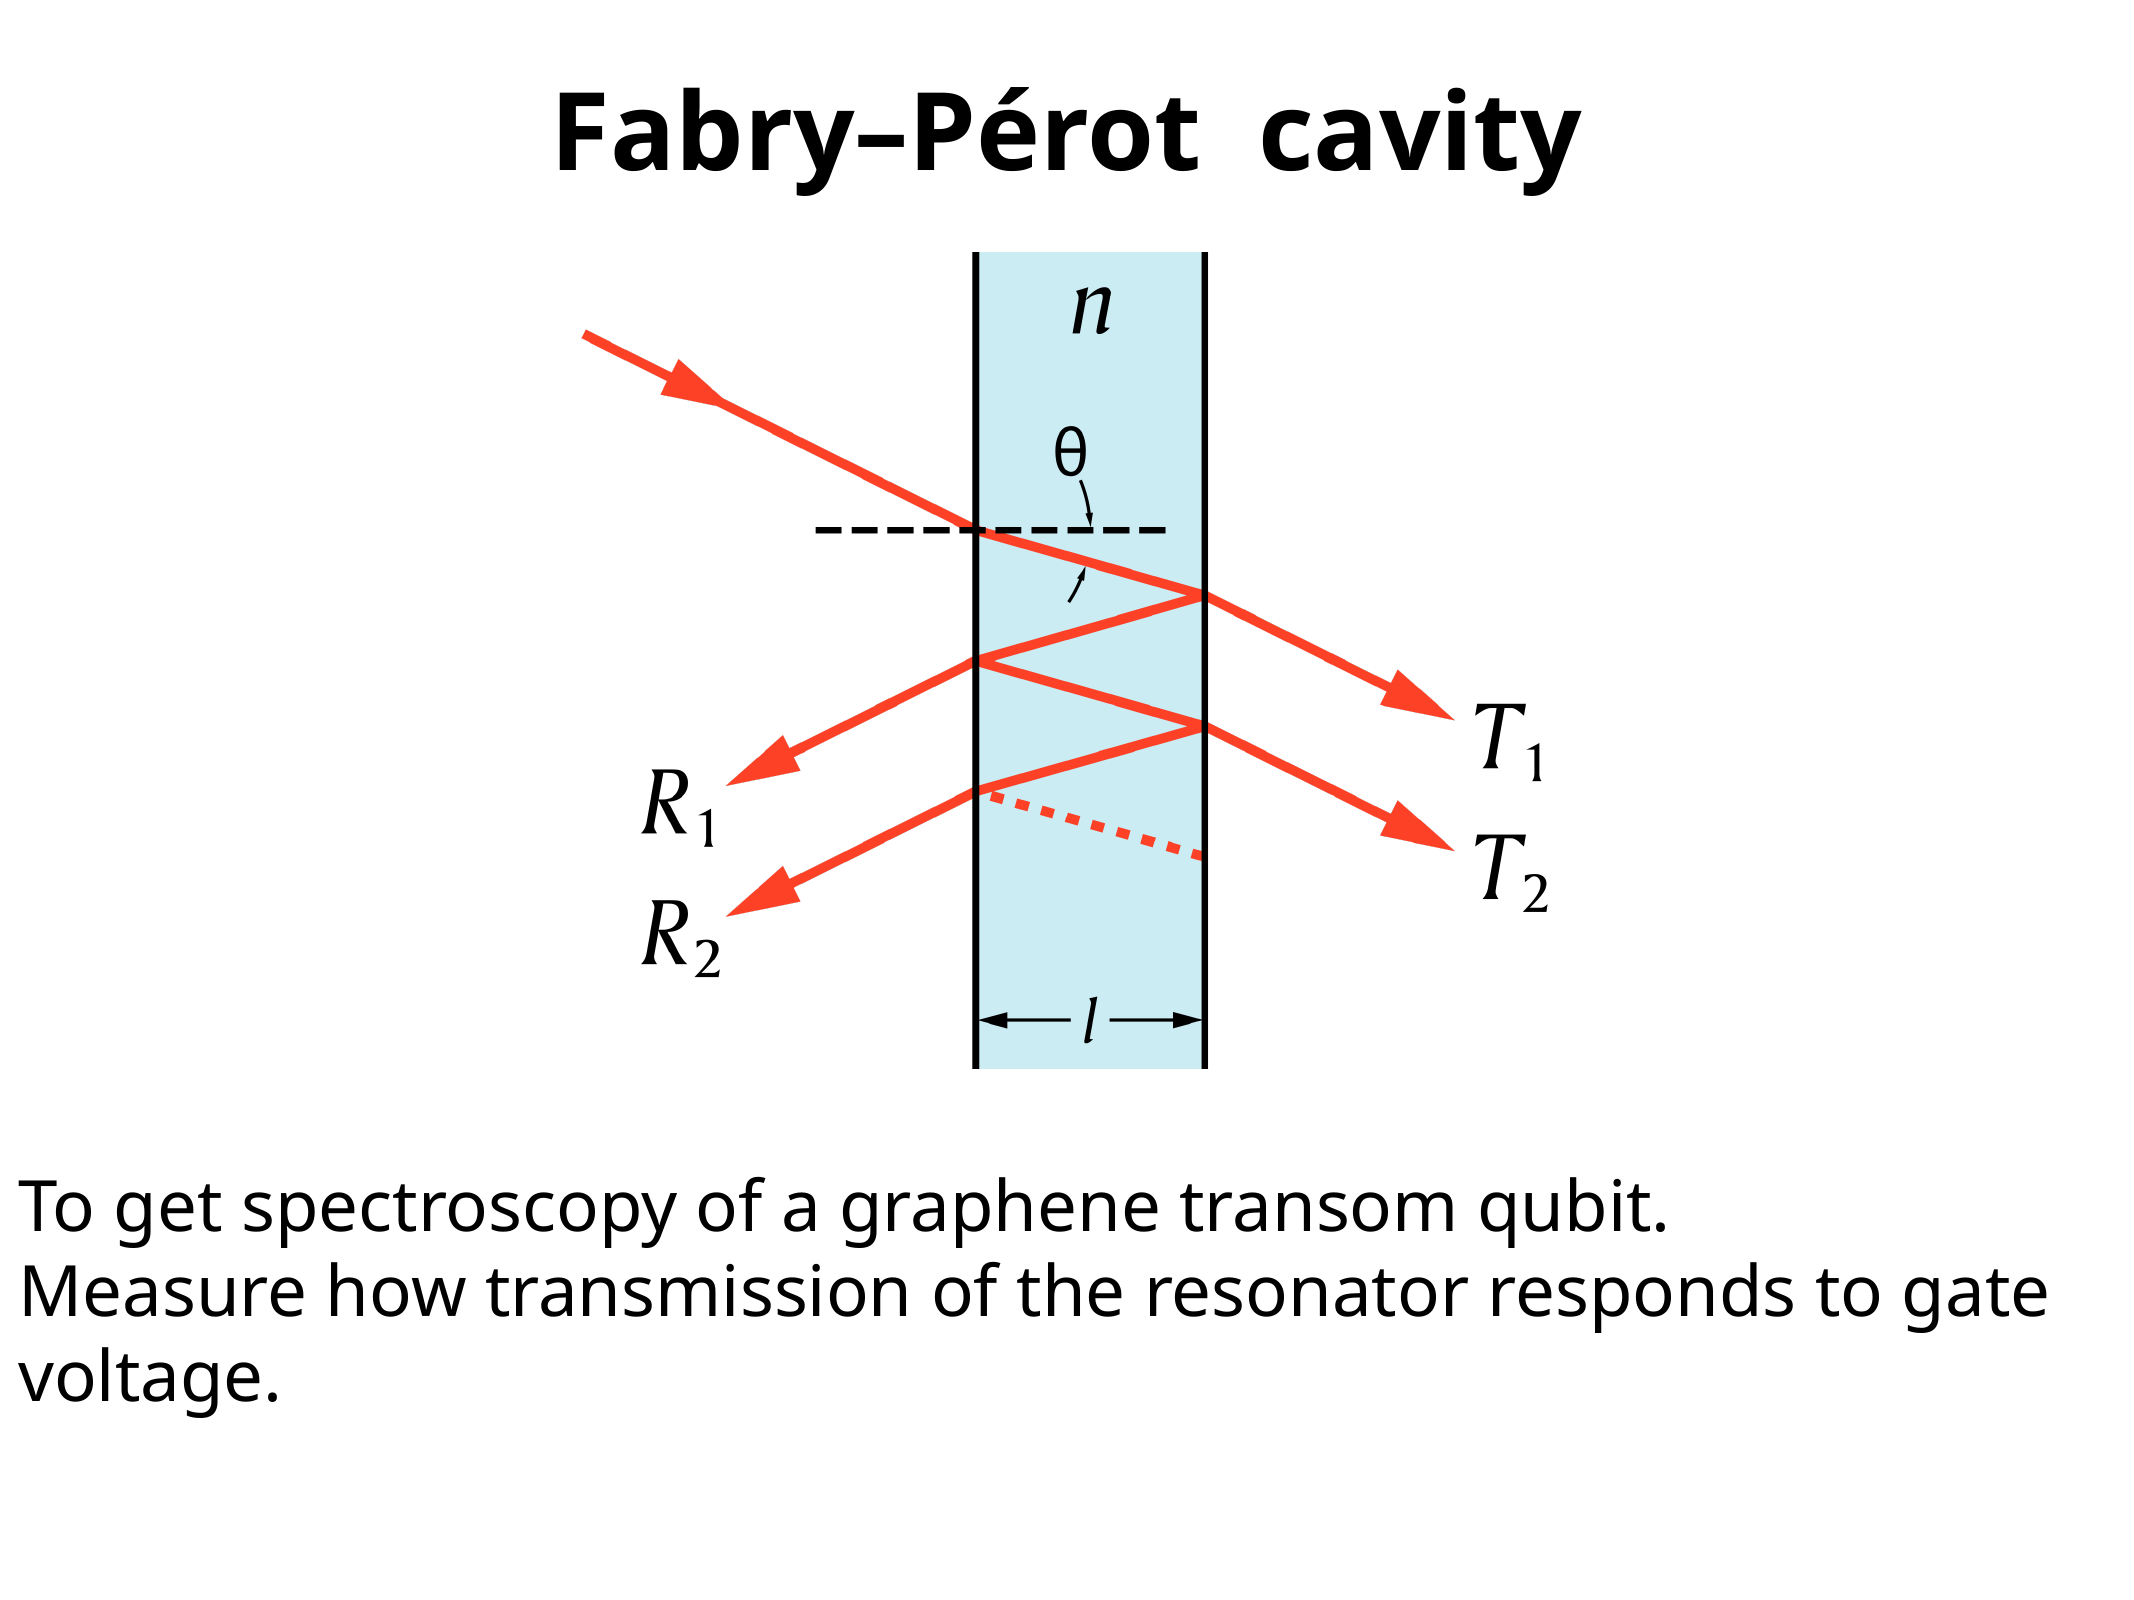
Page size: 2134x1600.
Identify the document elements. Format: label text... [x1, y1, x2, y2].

text_box To get spectroscopy of a graphene transom qubit. Measure how transmission of the resonator responds to gate voltage. [9, 1152, 2134, 1424]
text_box Fabry–Pérot cavity [542, 53, 1592, 201]
picture [581, 252, 1552, 1069]
